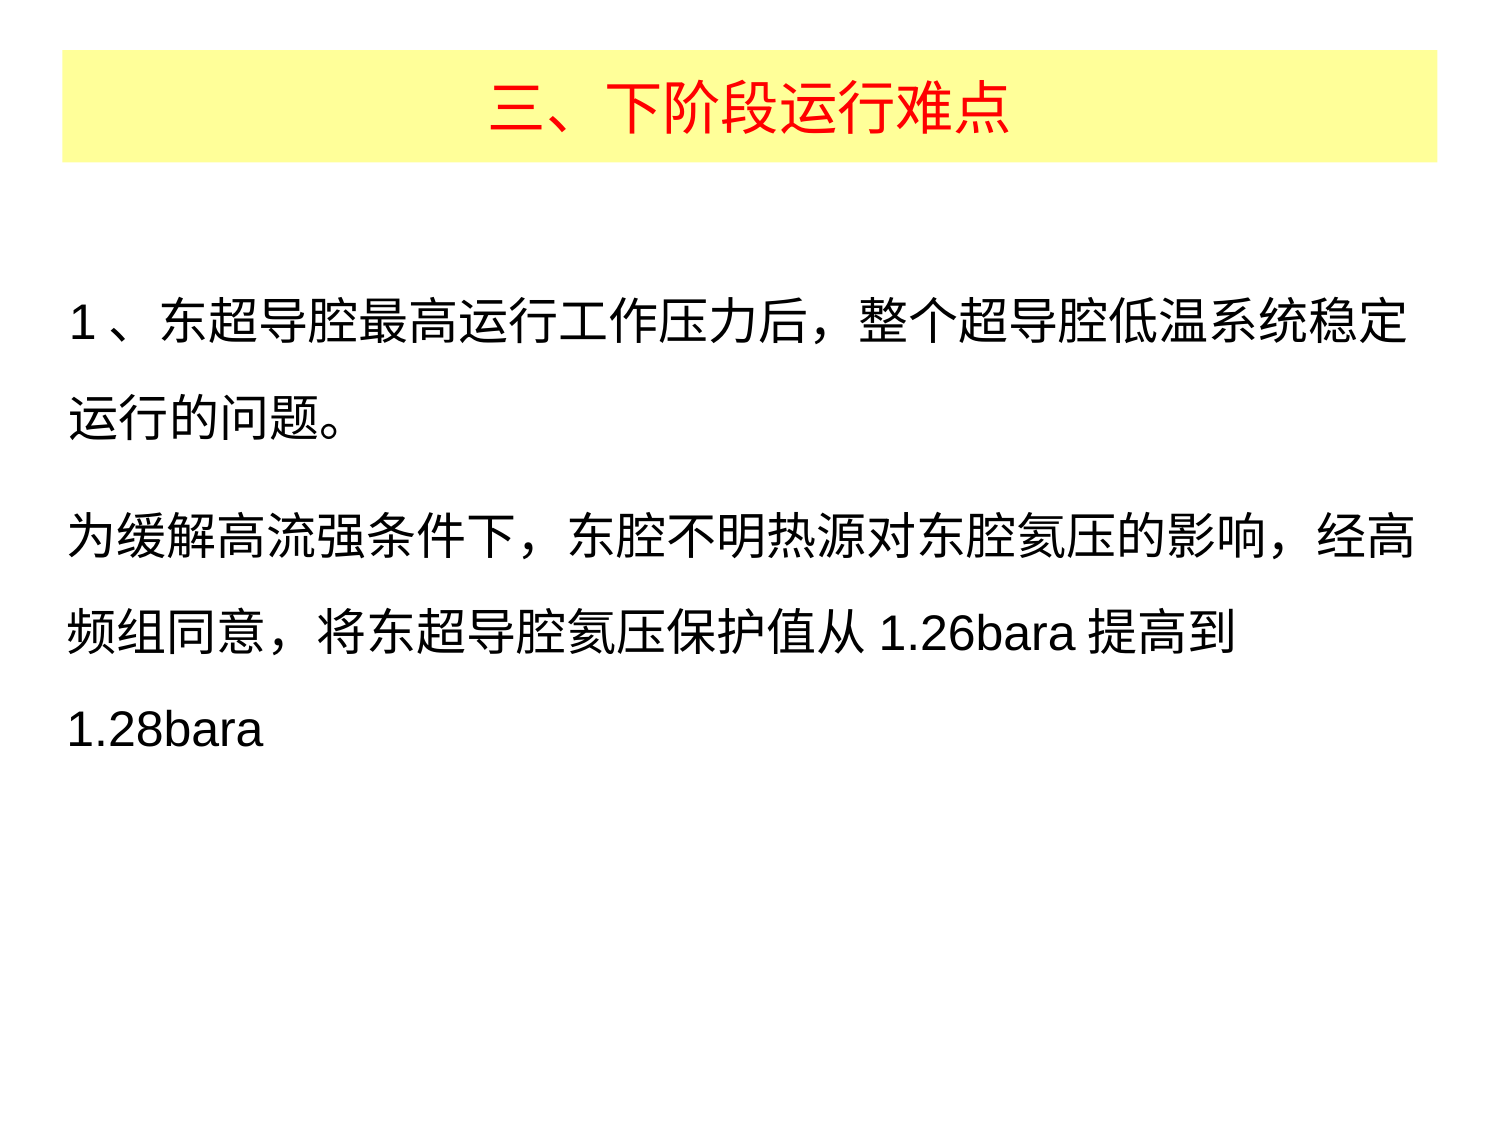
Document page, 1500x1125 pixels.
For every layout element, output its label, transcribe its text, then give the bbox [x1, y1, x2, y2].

text_box 三、下阶段运行难点 [62, 50, 1438, 163]
text_box 1、东超导腔最高运行工作压力后，整个超导腔低温系统稳定运行的问题。 [54, 237, 1437, 463]
text_box 为缓解高流强条件下，东腔不明热源对东腔氦压的影响，经高频组同意，将东超导腔氦压保护值从1.26bara提高到1.28bara [51, 499, 1435, 725]
